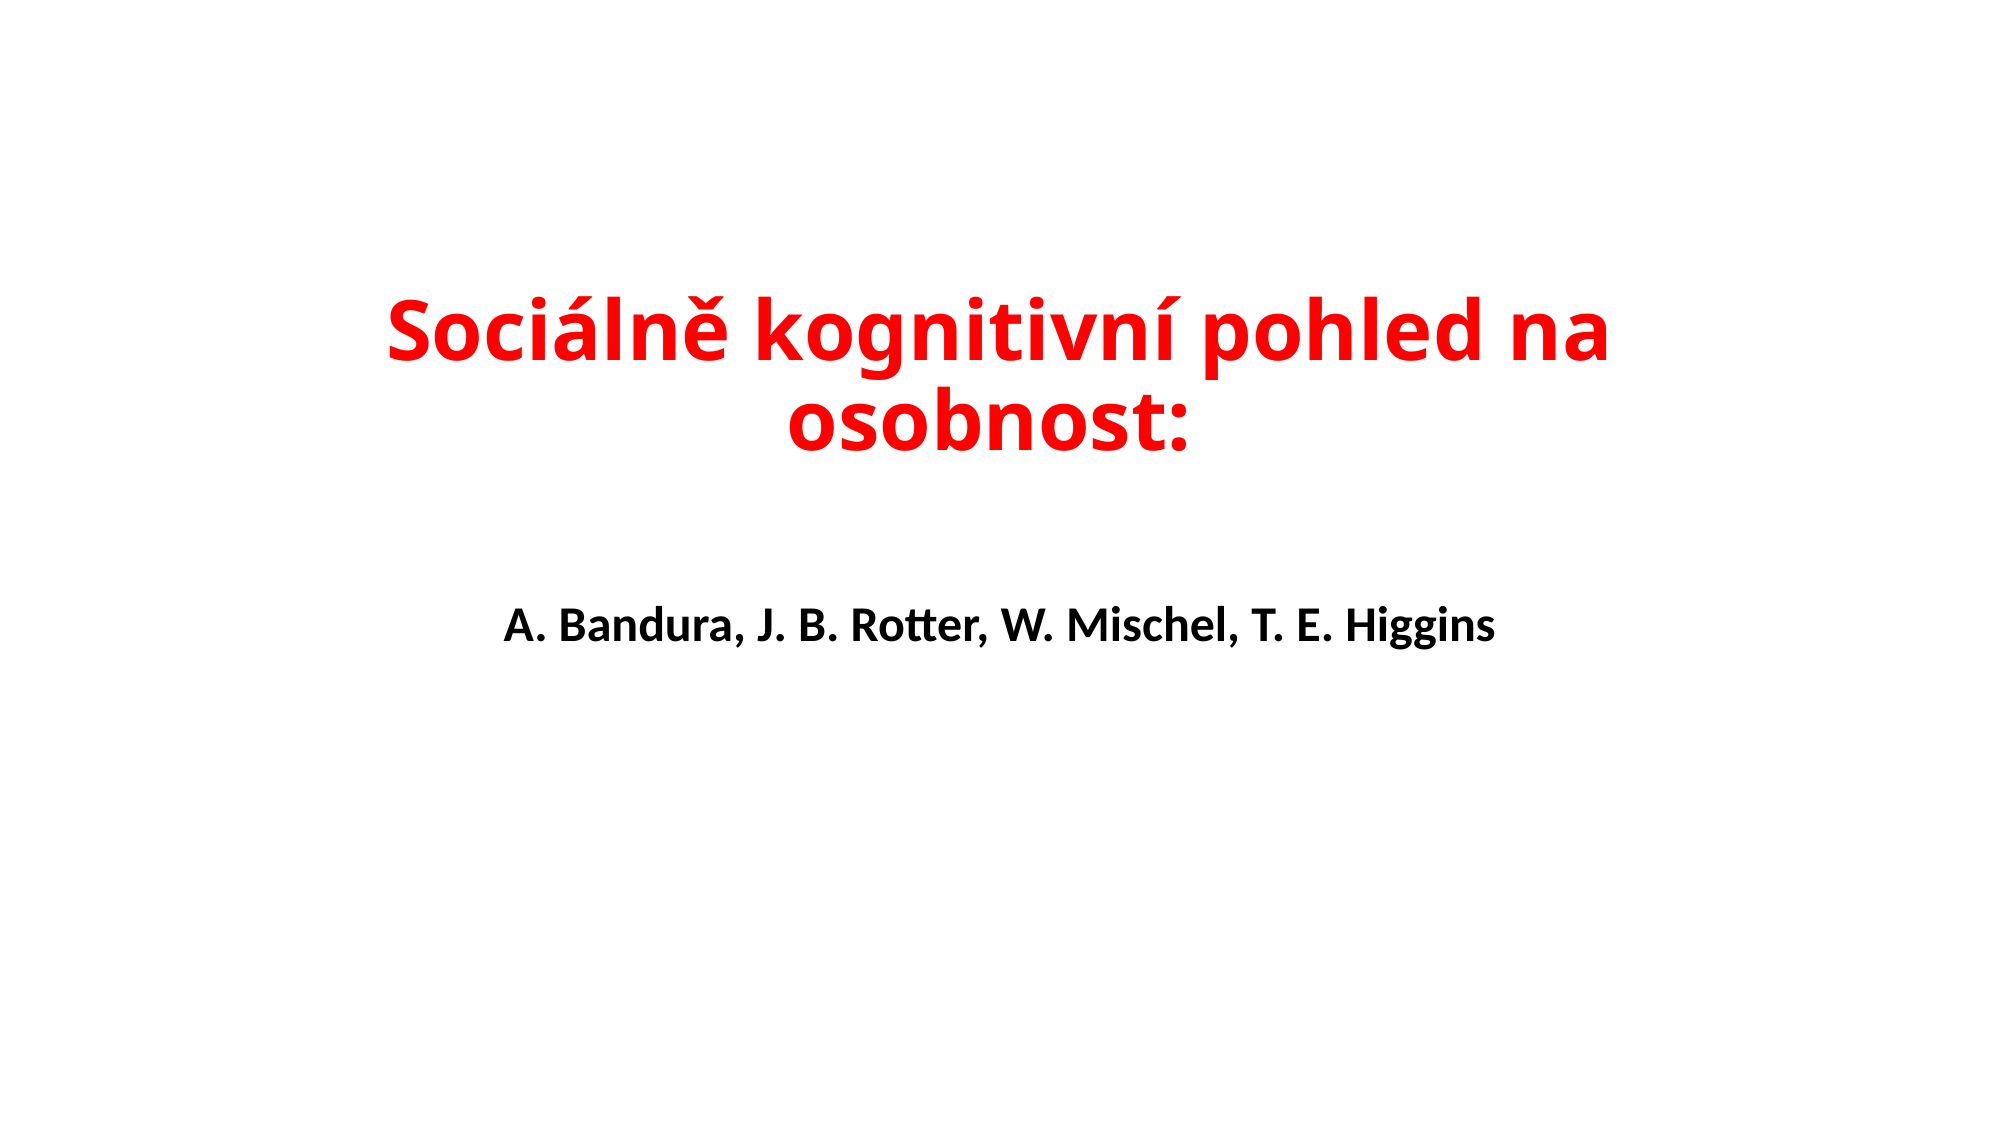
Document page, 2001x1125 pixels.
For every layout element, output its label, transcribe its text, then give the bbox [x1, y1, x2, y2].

title Sociálně kognitivní pohled na osobnost: [249, 184, 1750, 576]
subtitle A. Bandura, J. B. Rotter, W. Mischel, T. E. Higgins [249, 590, 1750, 863]
